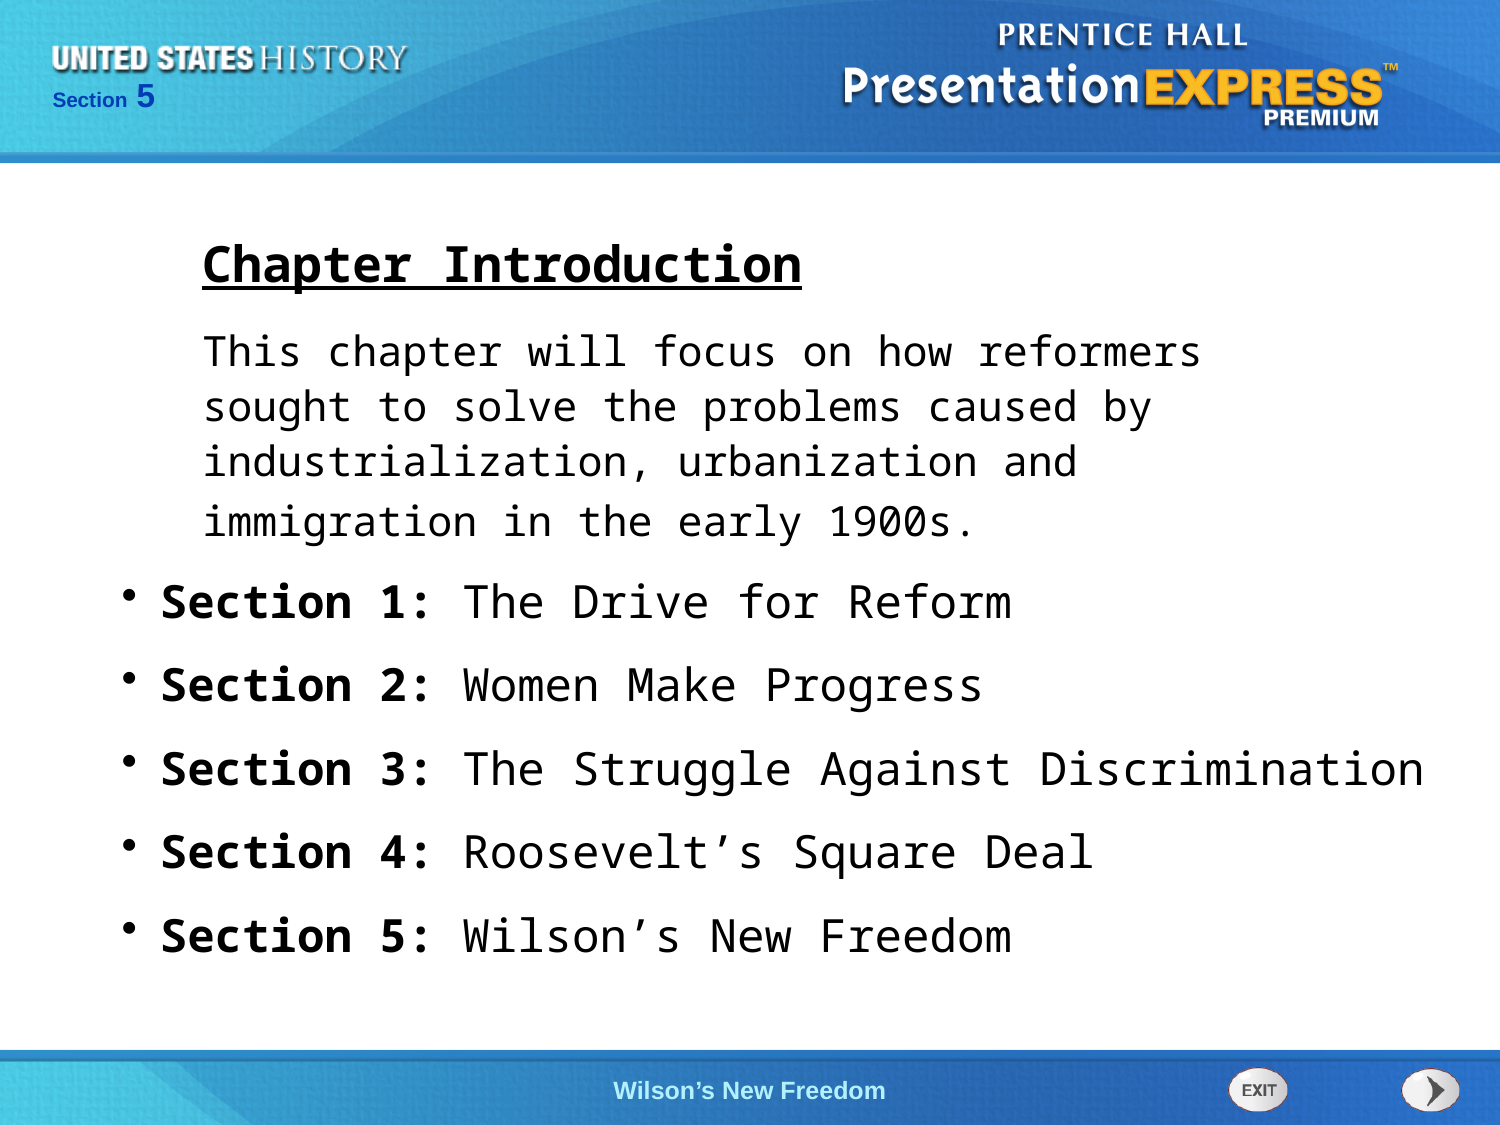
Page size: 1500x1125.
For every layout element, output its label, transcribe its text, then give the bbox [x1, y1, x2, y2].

text_box This chapter will focus on how reformers sought to solve the problems caused by industrialization, urbanization and immigration in the early 1900s. [187, 312, 1375, 553]
text_box Chapter Introduction [187, 224, 1313, 300]
text_box Section 1: The Drive for Reform Section 2: Women Make Progress Section 3: The Struggle Against Discrimination Section 4: Roosevelt’s Square Deal Section 5: Wilson’s New Freedom [106, 559, 1440, 969]
picture [0, 0, 1500, 1125]
